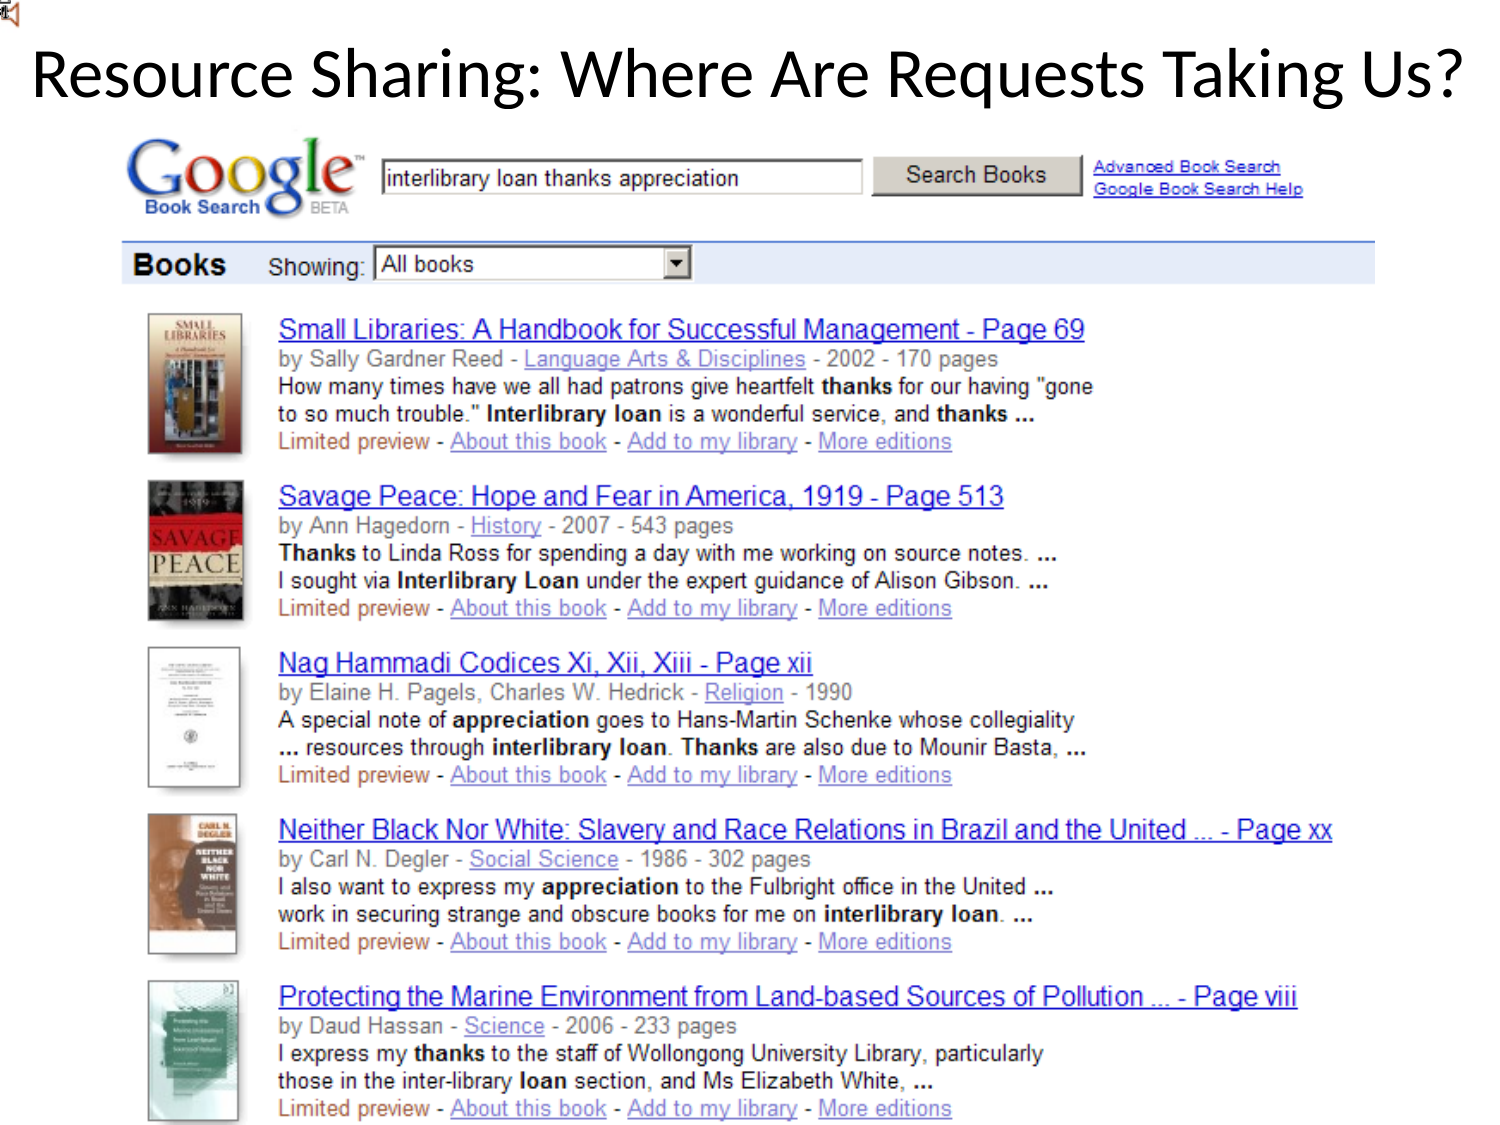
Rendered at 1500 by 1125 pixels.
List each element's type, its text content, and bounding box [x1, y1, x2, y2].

picture [0, 0, 21, 35]
picture [112, 109, 1376, 1125]
text_box Resource Sharing: Where Are Requests Taking Us? [0, 0, 1500, 138]
